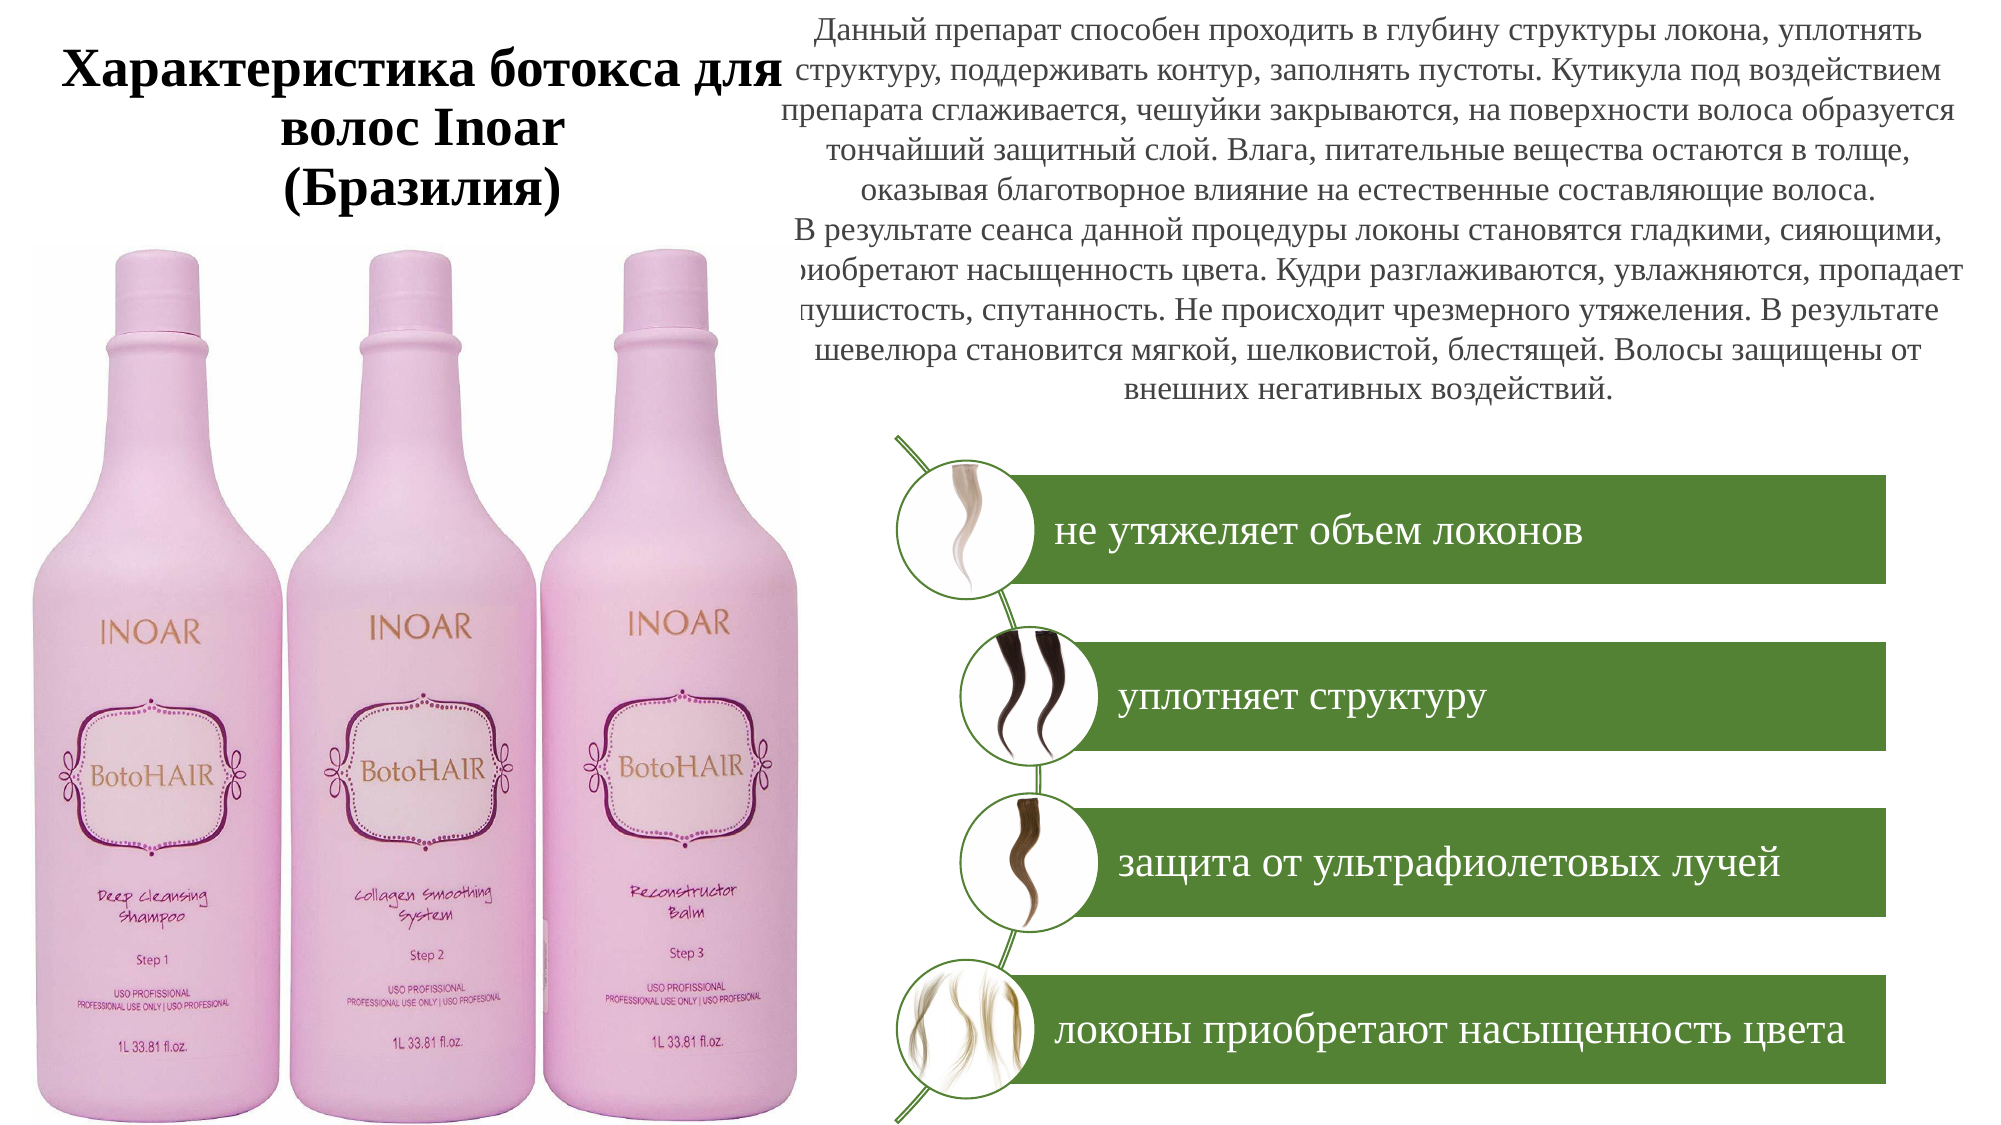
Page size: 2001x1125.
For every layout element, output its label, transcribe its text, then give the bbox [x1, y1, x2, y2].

title Характеристика ботокса для волос Inoar (Бразилия) [31, 28, 756, 245]
text_box Данный препарат способен проходить в глубину структуры локона, уплотнять структуру, поддерживать контур, заполнять пустоты. Кутикула под воздействием препарата сглаживается, чешуйки закрываются, на поверхности волоса образуется тончайший защитный слой. Влага, питательные вещества остаются в толще, оказывая благотворное влияние на естественные составляющие волоса. В результате сеанса данной процедуры локоны становятся гладкими, сияющими, приобретают насыщенность цвета. Кудри разглаживаются, увлажняются, пропадает пушистость, спутанность. Не происходит чрезмерного утяжеления. В результате шевелюра становится мягкой, шелковистой, блестящей. Волосы защищены от внешних негативных воздействий. [756, 0, 1982, 414]
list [884, 418, 1898, 1125]
picture [31, 245, 801, 1125]
